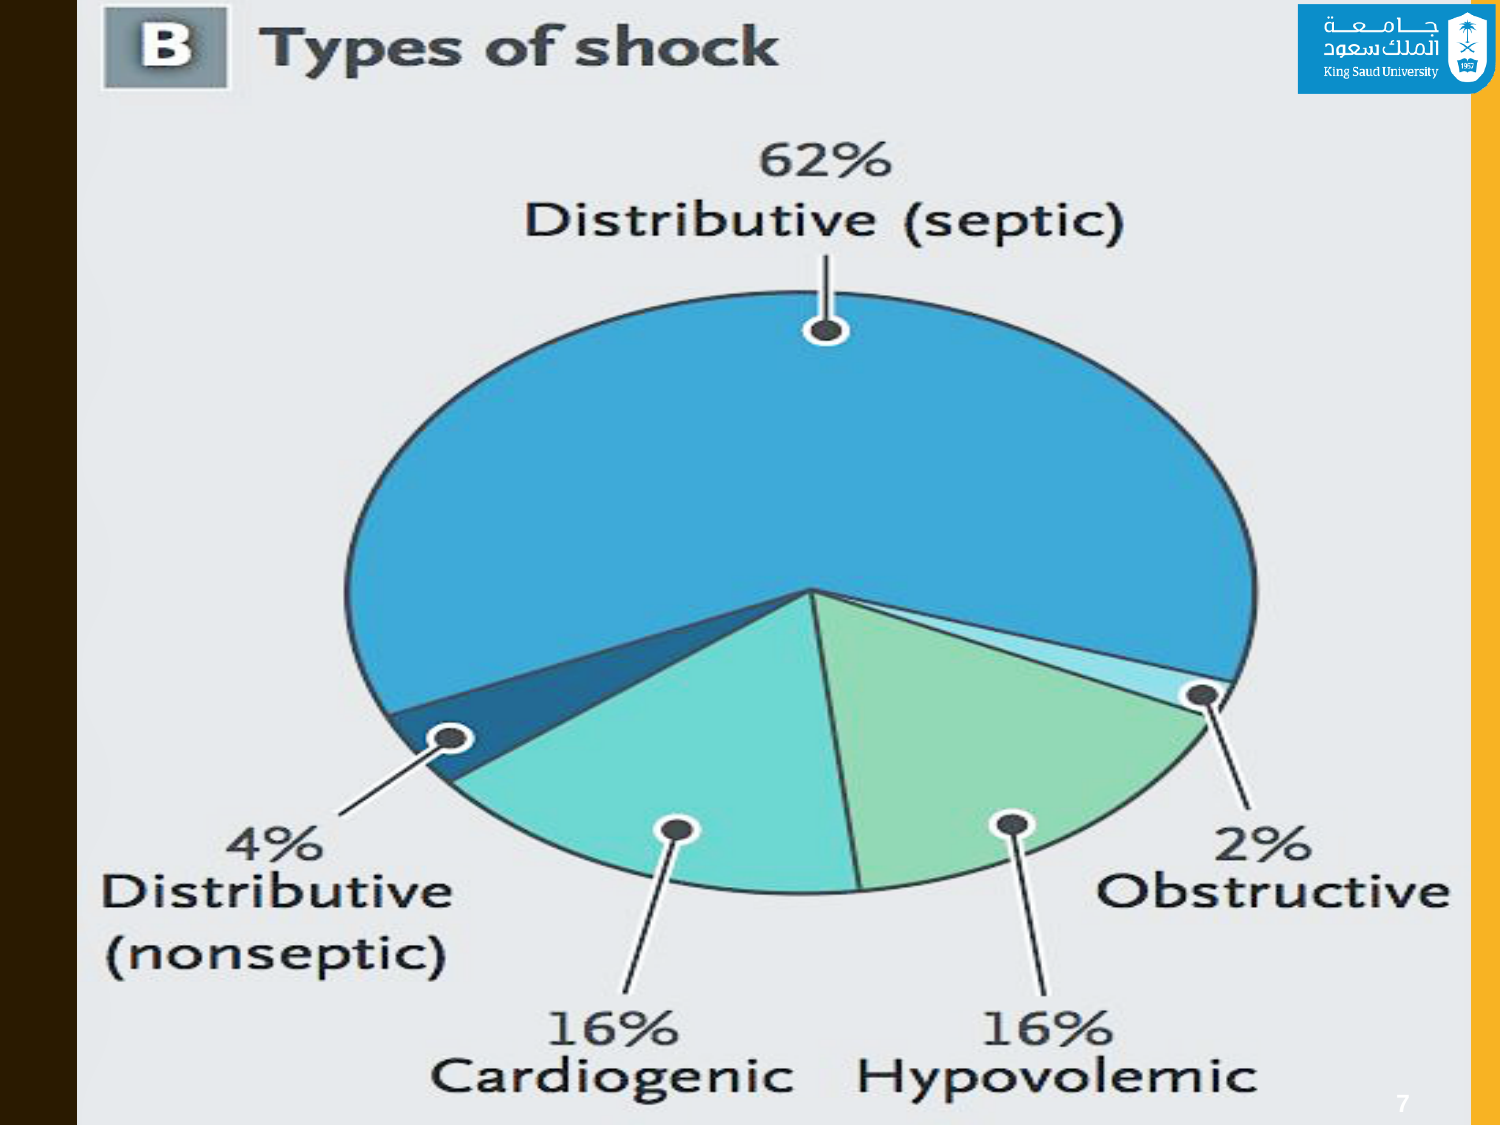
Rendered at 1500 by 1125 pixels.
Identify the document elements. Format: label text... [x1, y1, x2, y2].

text_box [77, 0, 1471, 1125]
text_box [1297, 4, 1496, 94]
slide_number 6 [1377, 1090, 1415, 1125]
